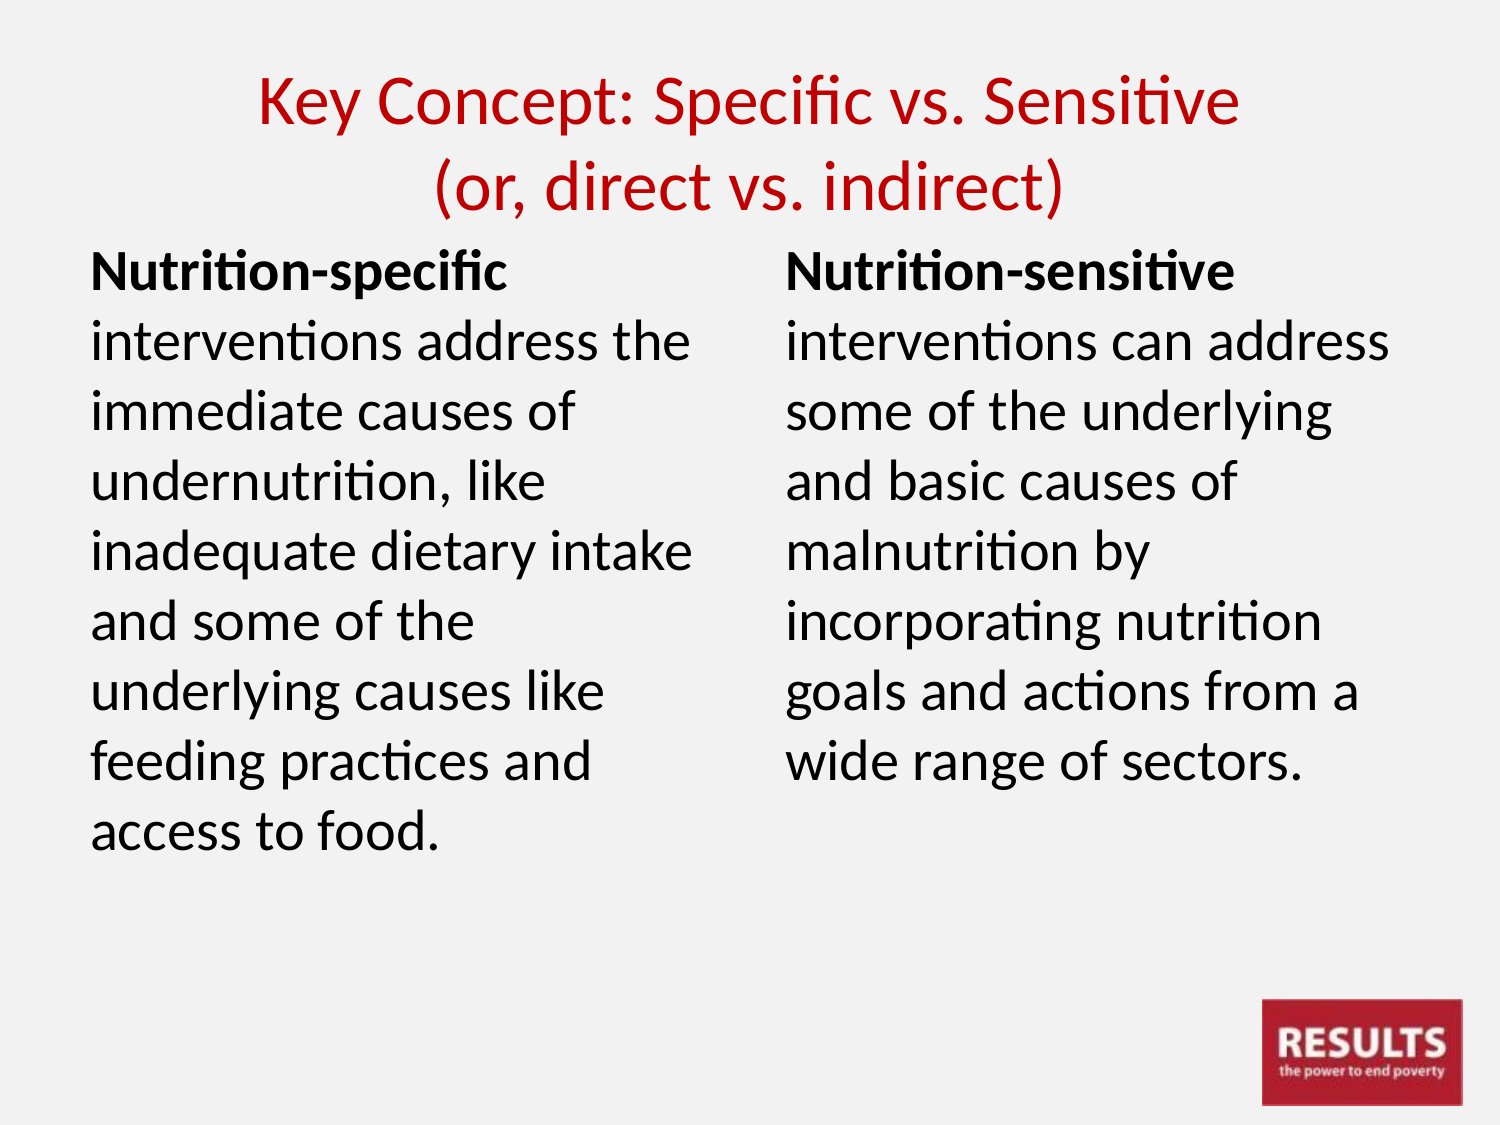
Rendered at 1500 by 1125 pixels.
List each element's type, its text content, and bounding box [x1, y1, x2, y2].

picture [1262, 999, 1463, 1106]
title Key Concept: Specific vs. Sensitive (or, direct vs. indirect) [75, 45, 1425, 224]
list Nutrition-specific interventions address the immediate causes of undernutrition, like inadequate dietary intake and some of the underlying causes like feeding practices and access to food. Nutrition-sensitive interventions can address some of the underlying and basic causes of malnutrition by incorporating nutrition goals and actions from a wide range of sectors. [75, 224, 1450, 1005]
